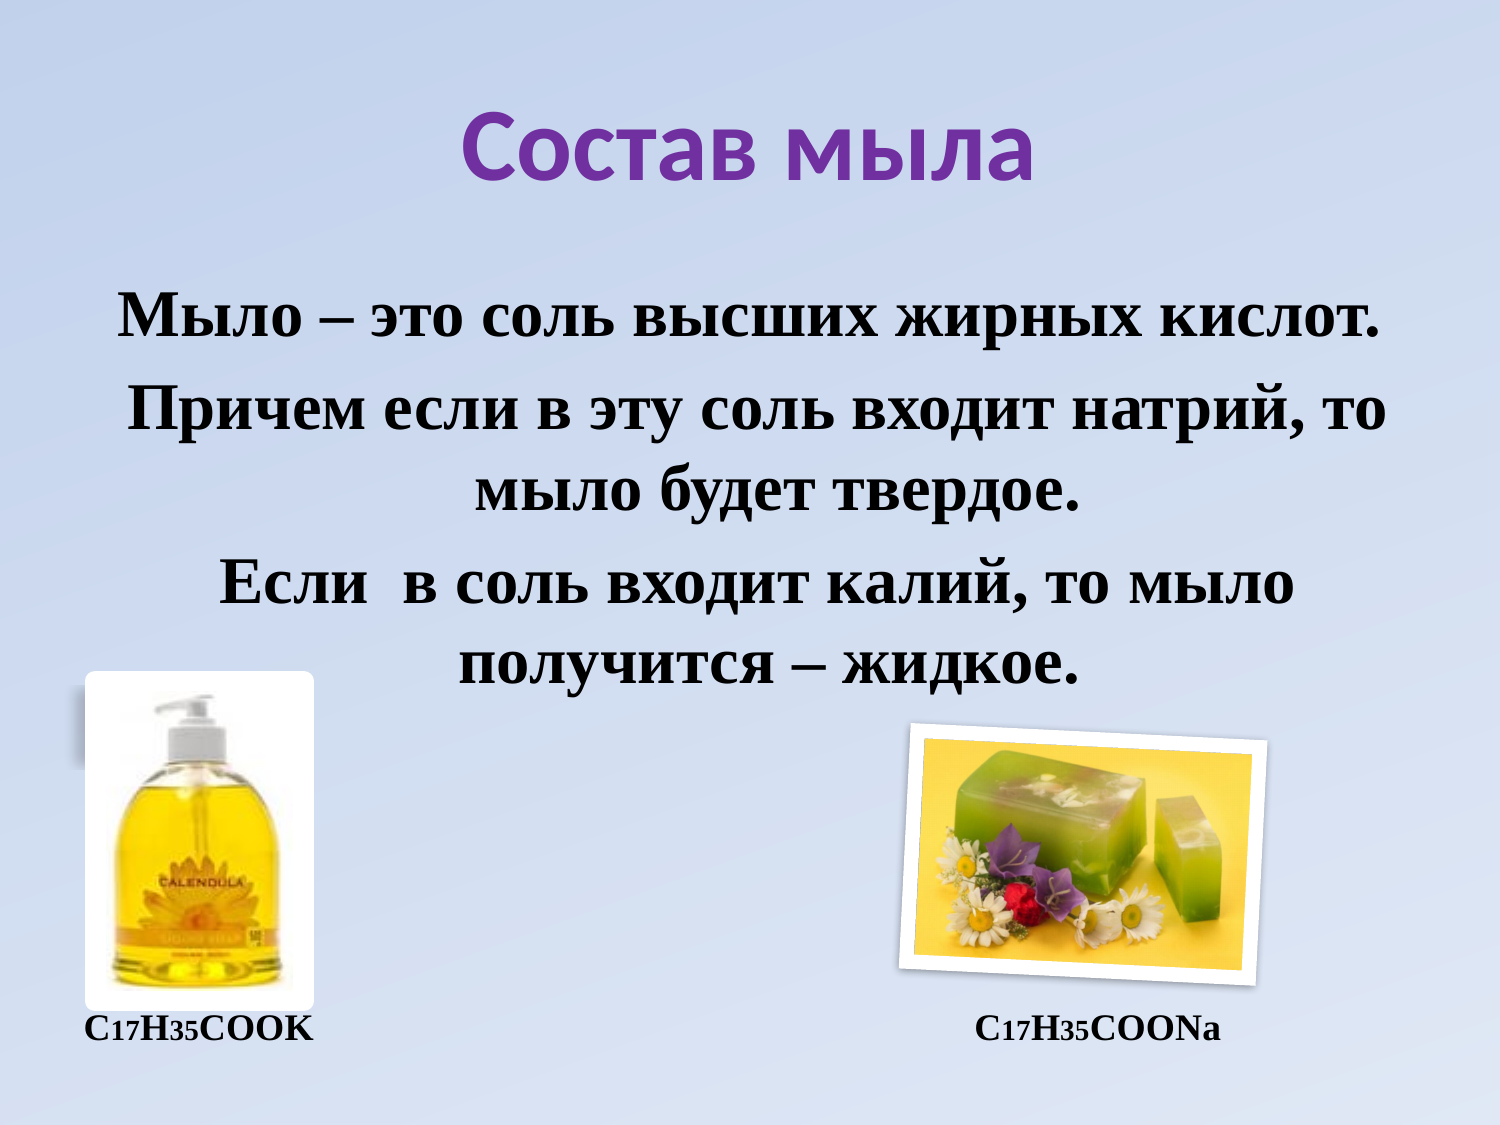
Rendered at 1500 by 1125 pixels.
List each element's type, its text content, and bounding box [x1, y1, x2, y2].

text_box C17H35CООK [59, 996, 329, 1056]
picture [915, 739, 1252, 970]
title Состав мыла [75, 45, 1425, 233]
list Мыло – это соль высших жирных кислот. Причем если в эту соль входит натрий, то мыло будет твердое. Если в соль входит калий, то мыло получится – жидкое. [75, 262, 1425, 739]
text_box C17H35CООNa [950, 996, 1236, 1056]
picture [105, 691, 294, 991]
